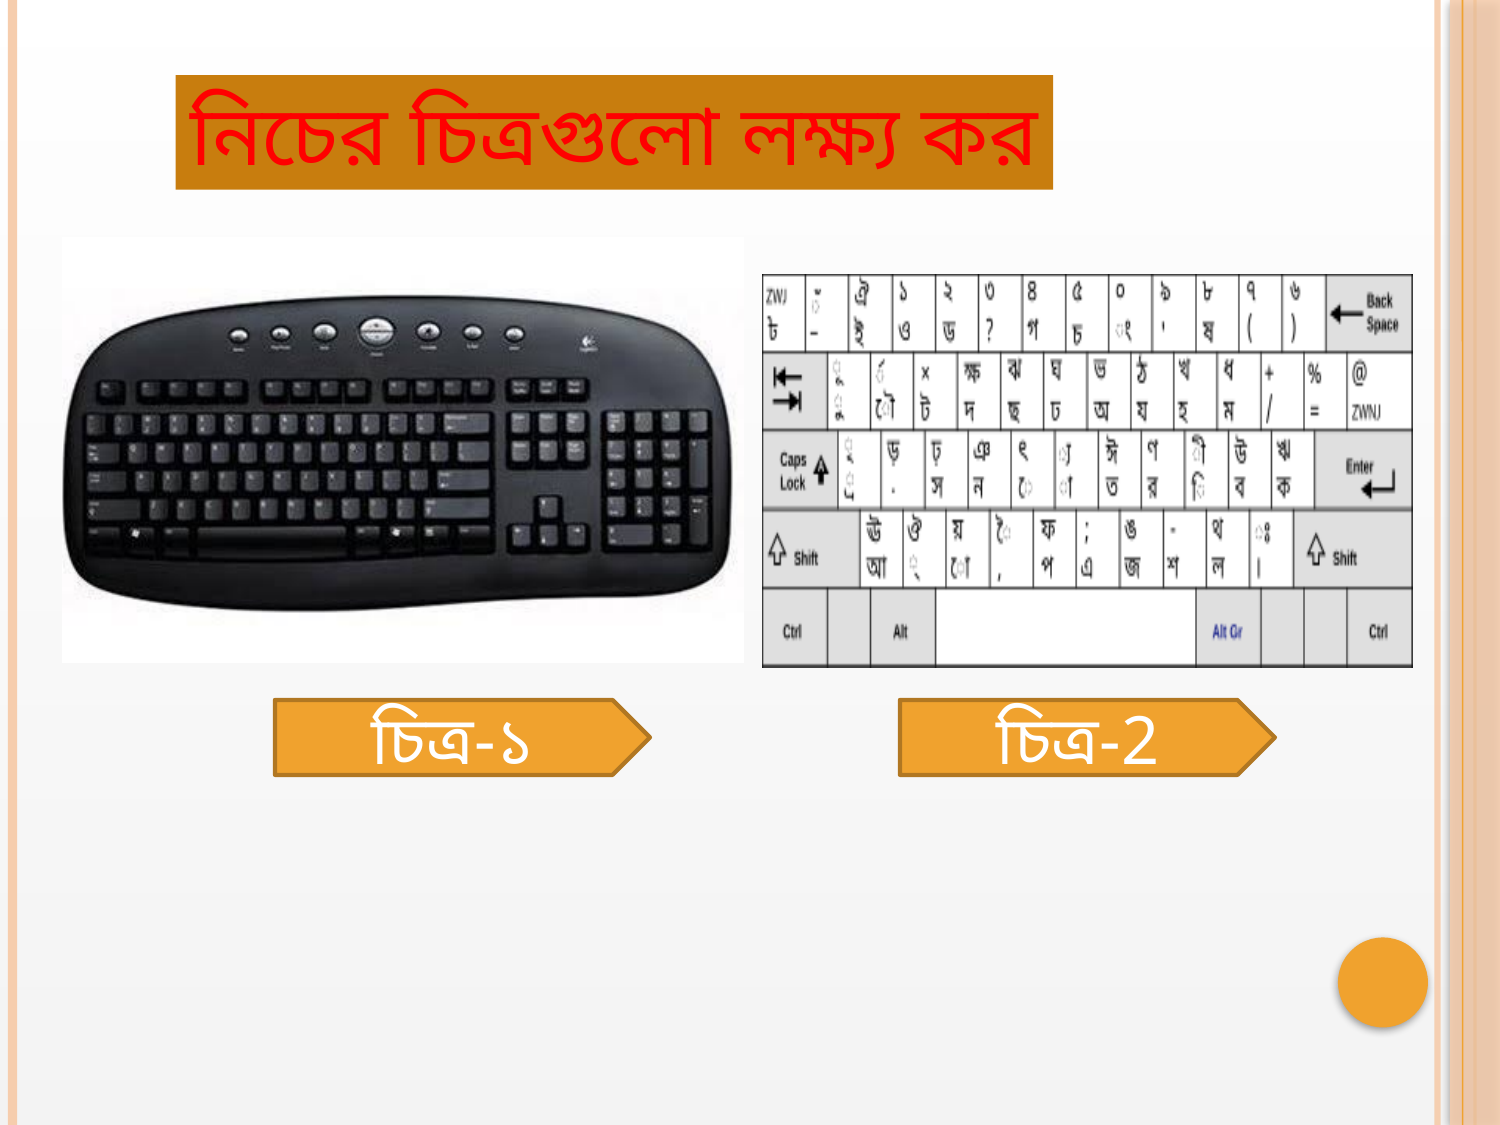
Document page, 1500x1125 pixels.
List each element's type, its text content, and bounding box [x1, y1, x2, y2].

picture [61, 236, 745, 664]
text_box চিত্র-১ [272, 697, 653, 778]
picture [761, 274, 1414, 668]
text_box চিত্র-2 [897, 697, 1278, 778]
text_box নিচের চিত্রগুলো লক্ষ্য কর [175, 75, 1054, 190]
